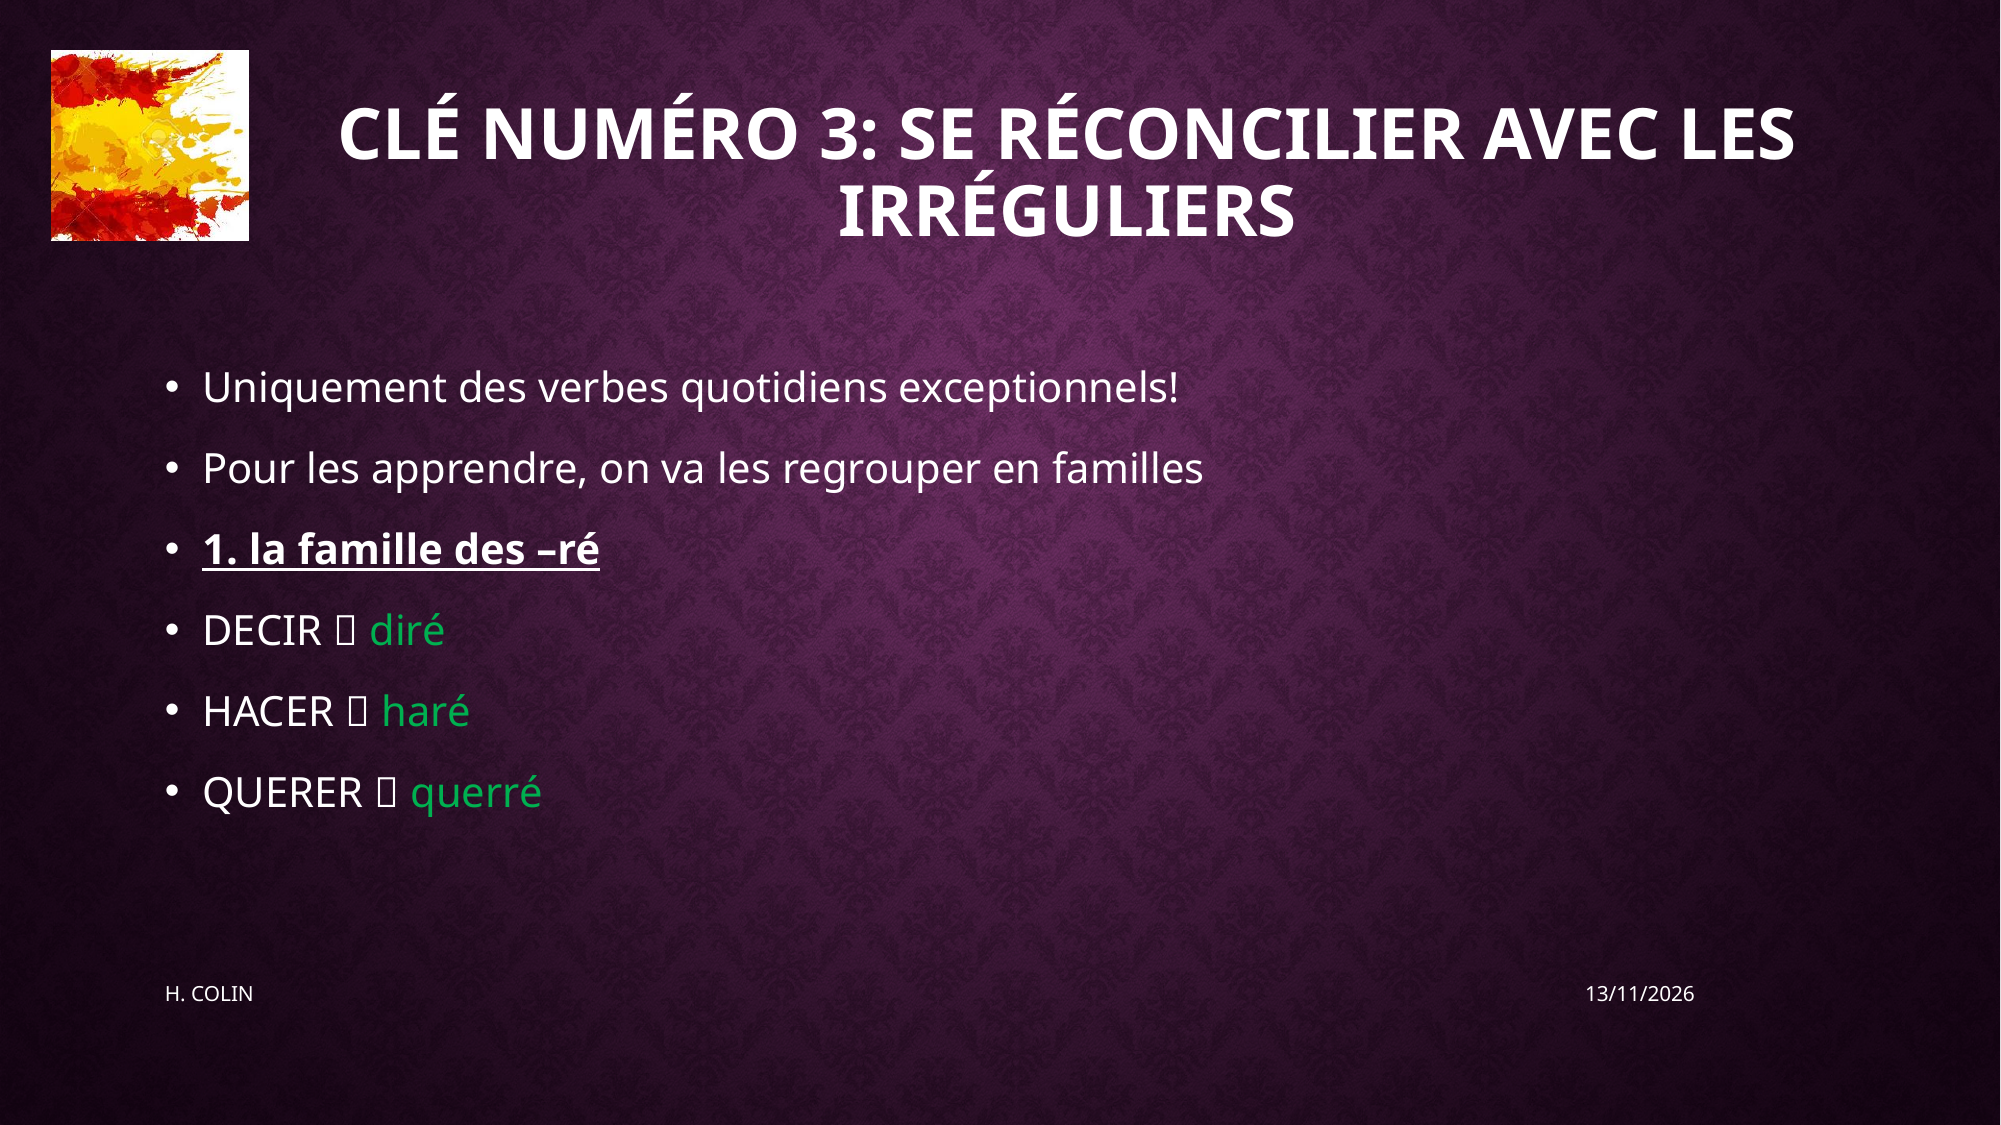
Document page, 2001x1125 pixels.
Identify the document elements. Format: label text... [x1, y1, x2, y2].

picture [51, 50, 249, 241]
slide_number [1259, 965, 1710, 1025]
title Clé numéro 3: se réconcilier avec les irréguliers [218, 66, 1918, 284]
footer H. COLIN [149, 965, 1245, 1025]
list Uniquement des verbes quotidiens exceptionnels! Pour les apprendre, on va les regrouper en familles 1. la famille des –ré DECIR  diré HACER  haré QUERER  querré [149, 343, 1849, 950]
